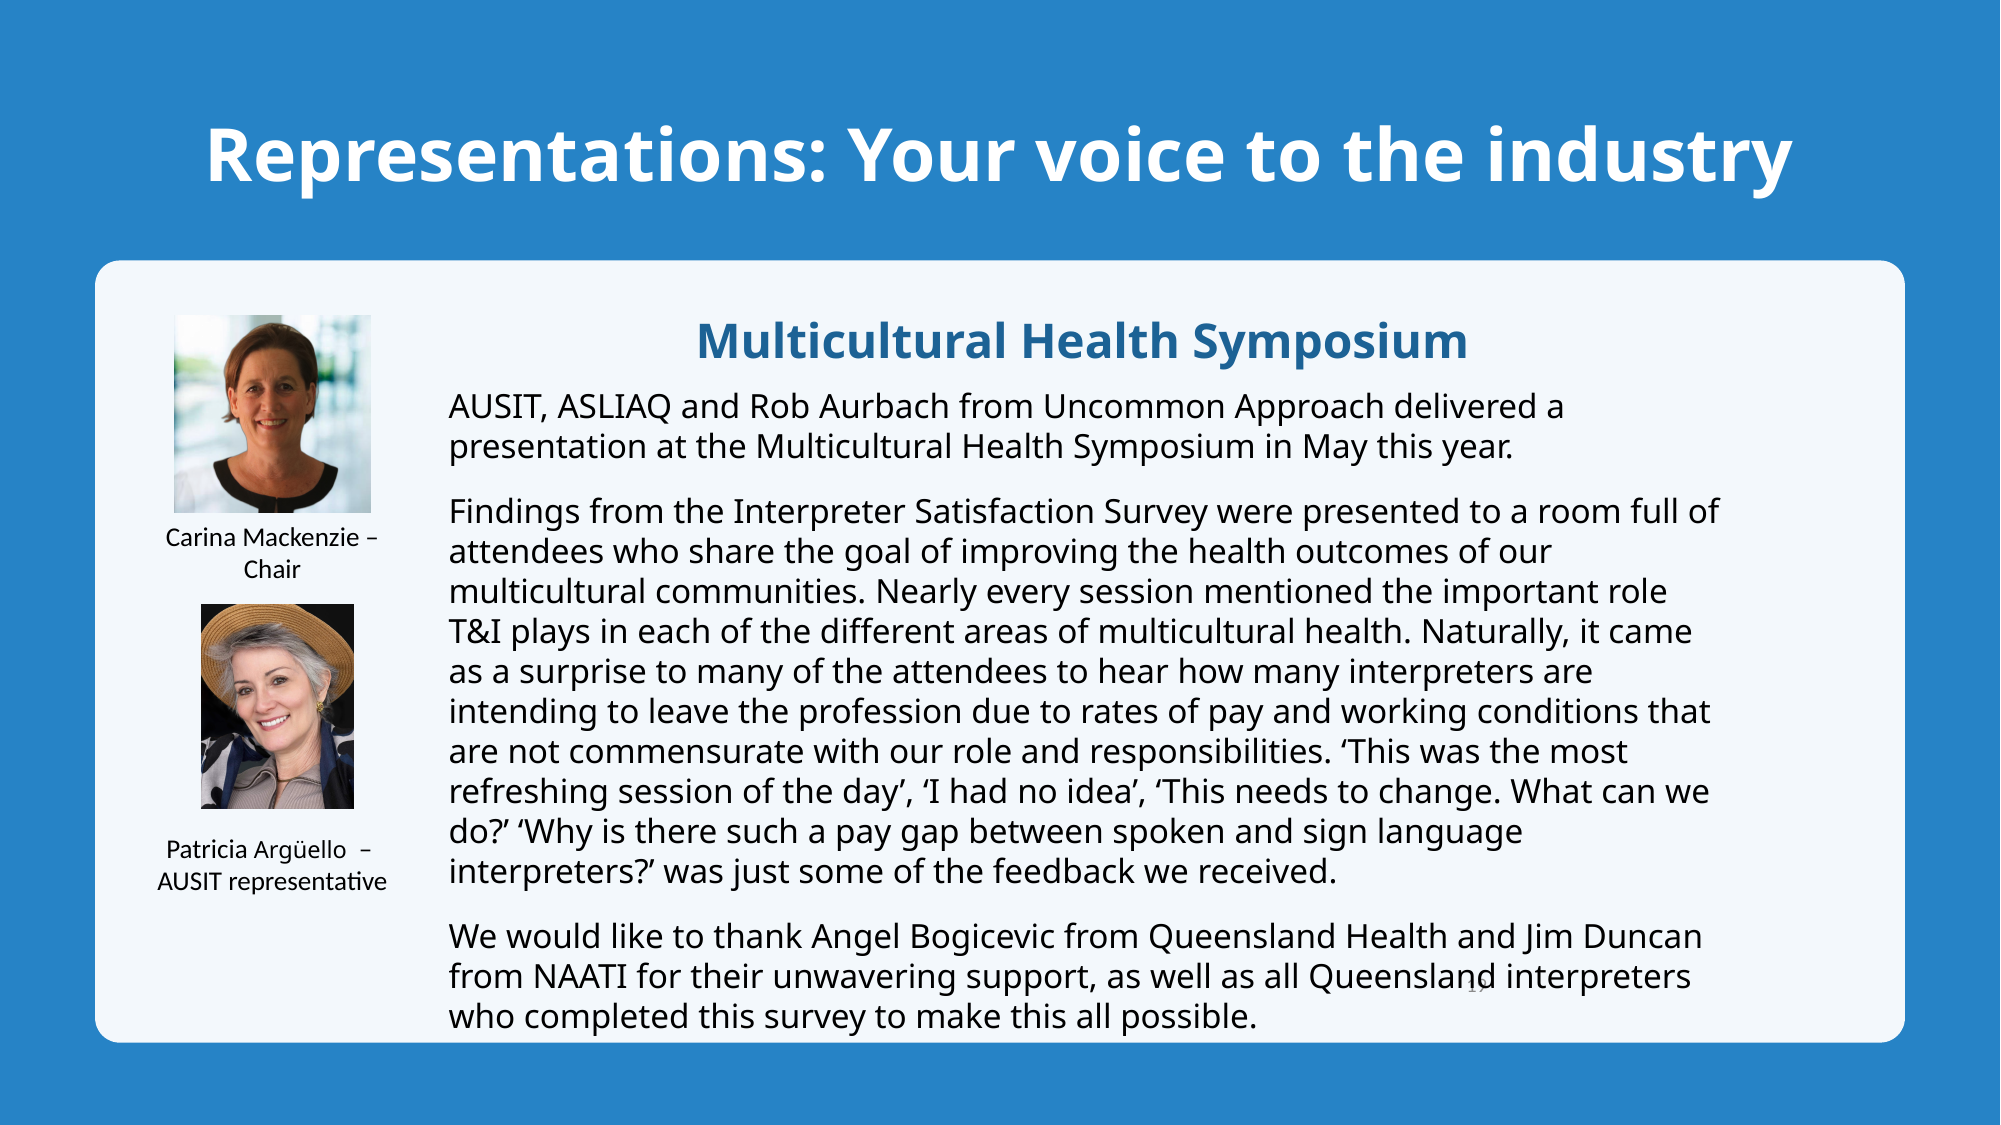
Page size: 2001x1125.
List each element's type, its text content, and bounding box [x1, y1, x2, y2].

text_box Multicultural Health Symposium [695, 286, 2000, 369]
picture [174, 315, 371, 513]
text_box AUSIT, ASLIAQ and Rob Aurbach from Uncommon Approach delivered a presentation at the Multicultural Health Symposium in May this year. Findings from the Interpreter Satisfaction Survey were presented to a room full of attendees who share the goal of improving the health outcomes of our multicultural communities. Nearly every session mentioned the important role T&I plays in each of the different areas of multicultural health. Naturally, it came as a surprise to many of the attendees to hear how many interpreters are intending to leave the profession due to rates of pay and working conditions that are not commensurate with our role and responsibilities. ‘This was the most refreshing session of the day’, ‘I had no idea’, ‘This needs to change. What can we do?’ ‘Why is there such a pay gap between spoken and sign language interpreters?’ was just some of the feedback we received. We would like to thank Angel Bogicevic from Queensland Health and Jim Duncan from NAATI for their unwavering support, as well as all Queensland interpreters who completed this survey to make this all possible. [433, 377, 1739, 1043]
text_box [94, 259, 1906, 1044]
picture [201, 604, 354, 809]
text_box Patricia Argüello – AUSIT representative [116, 824, 428, 904]
text_box [0, 0, 2000, 1125]
text_box Carina Mackenzie – Chair [142, 512, 402, 592]
text_box Representations: Your voice to the industry [137, 75, 1863, 241]
